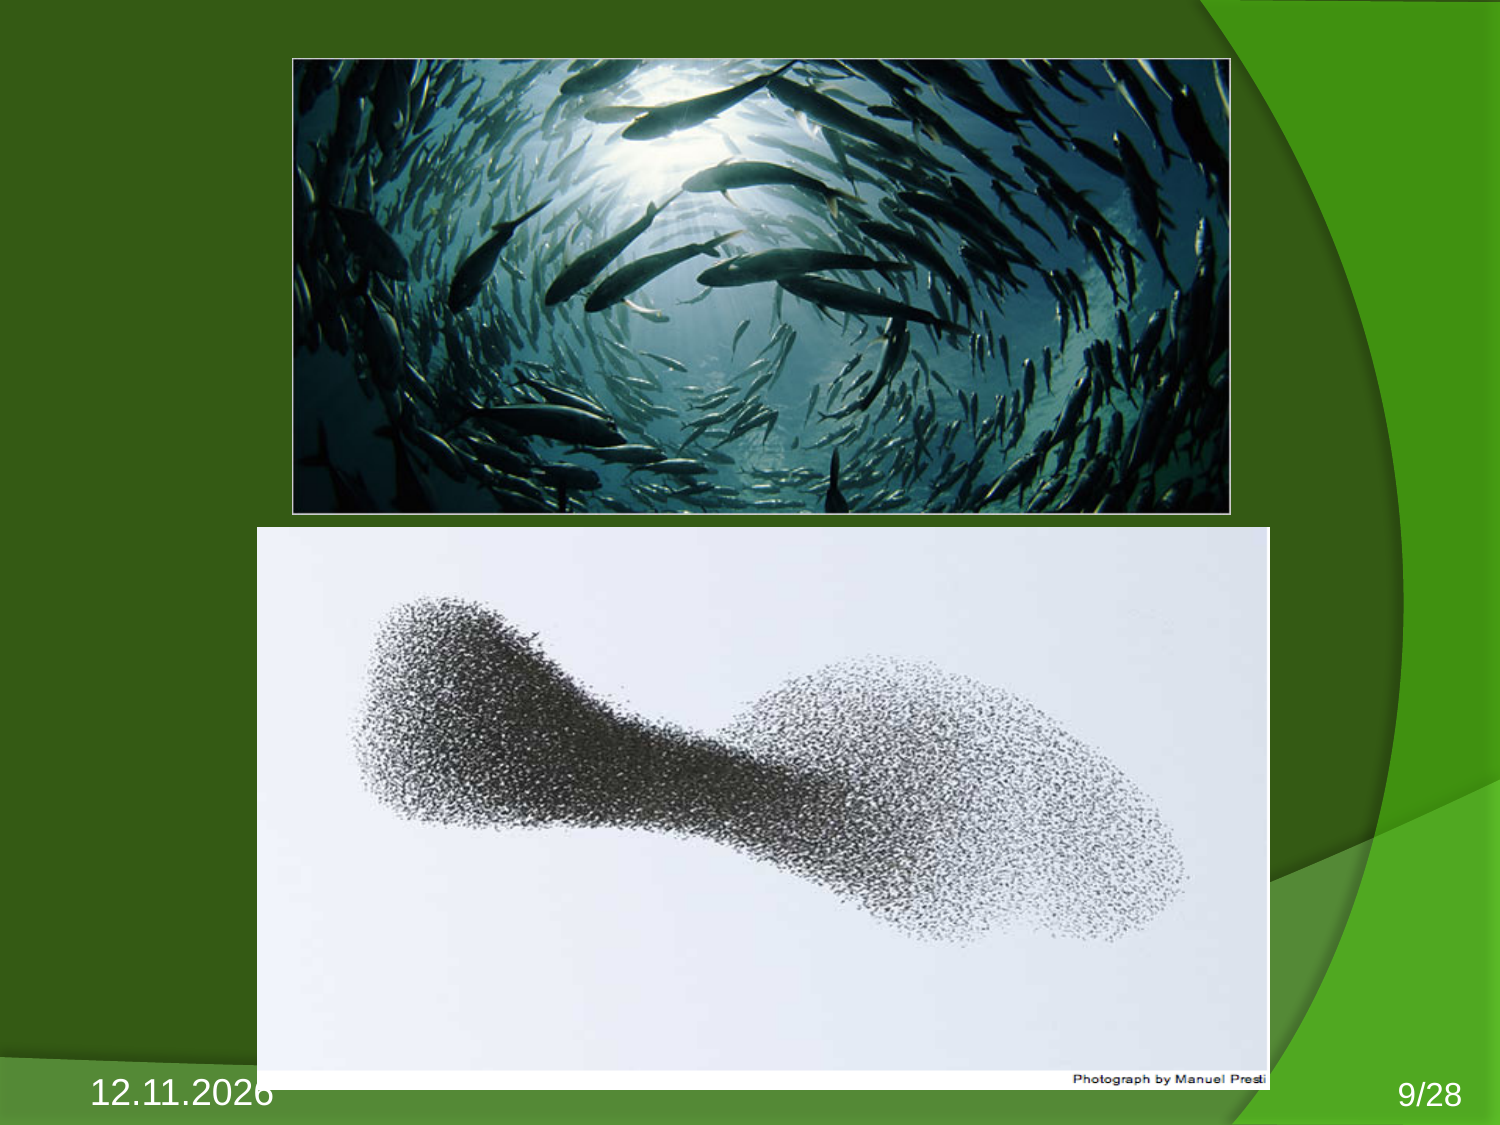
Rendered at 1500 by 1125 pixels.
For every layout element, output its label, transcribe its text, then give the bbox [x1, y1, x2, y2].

picture [257, 527, 1270, 1091]
picture [292, 58, 1231, 515]
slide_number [75, 1053, 425, 1114]
slide_number 9/28 [1337, 1053, 1463, 1114]
